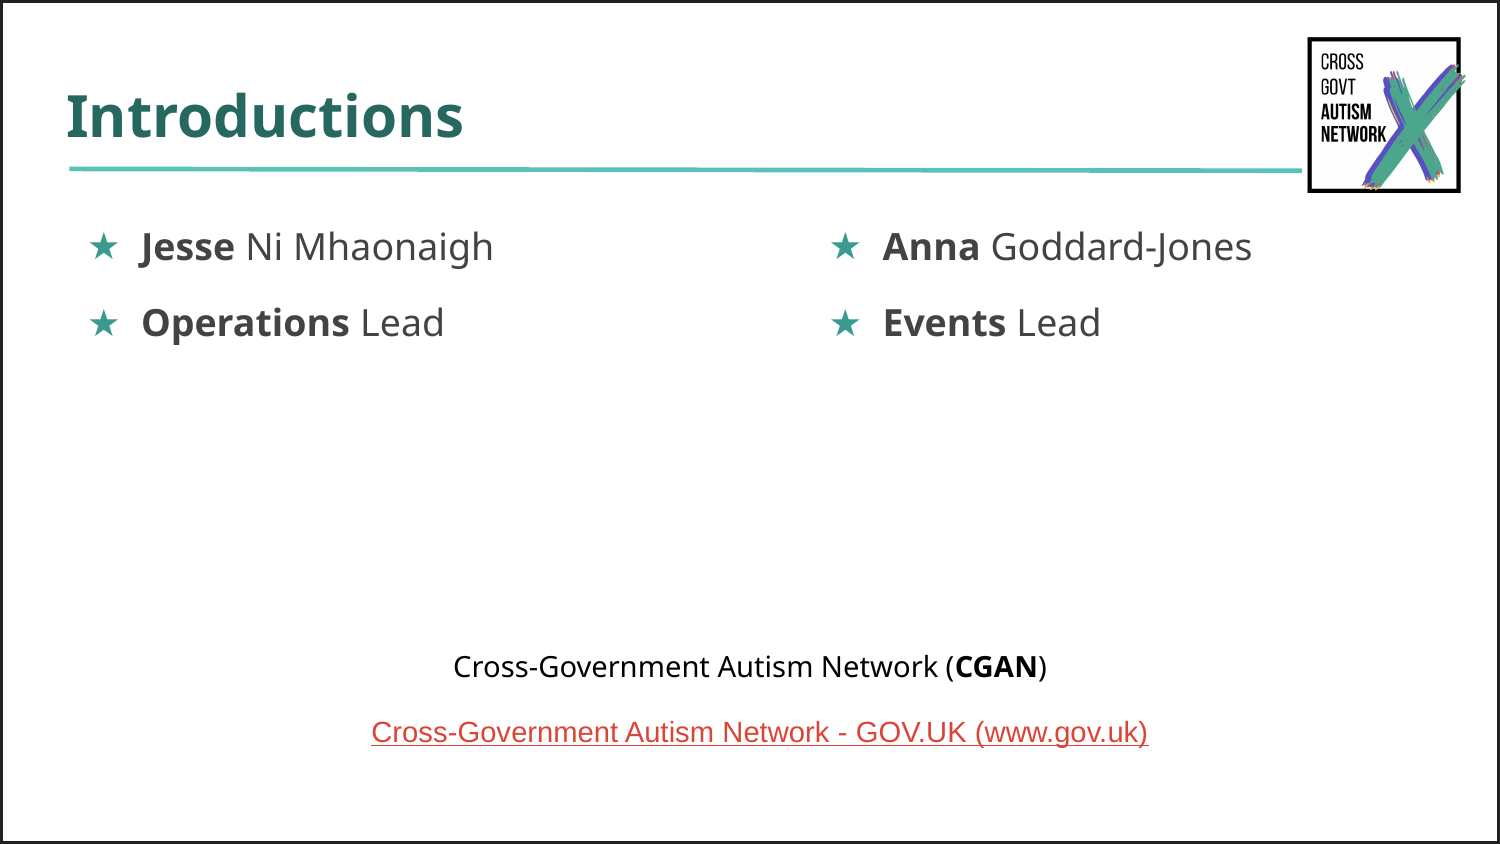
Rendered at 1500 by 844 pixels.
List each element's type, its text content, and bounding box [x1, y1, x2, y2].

picture [1302, 33, 1466, 197]
list Anna Goddard-Jones Events Lead [792, 201, 1449, 572]
text_box Cross-Government Autism Network (CGAN) Cross-Government Autism Network - GOV.UK (www.gov.uk) [51, 636, 1449, 756]
list Jesse Ni Mhaonaigh Operations Lead [51, 201, 708, 572]
title Introductions [51, 48, 1449, 180]
